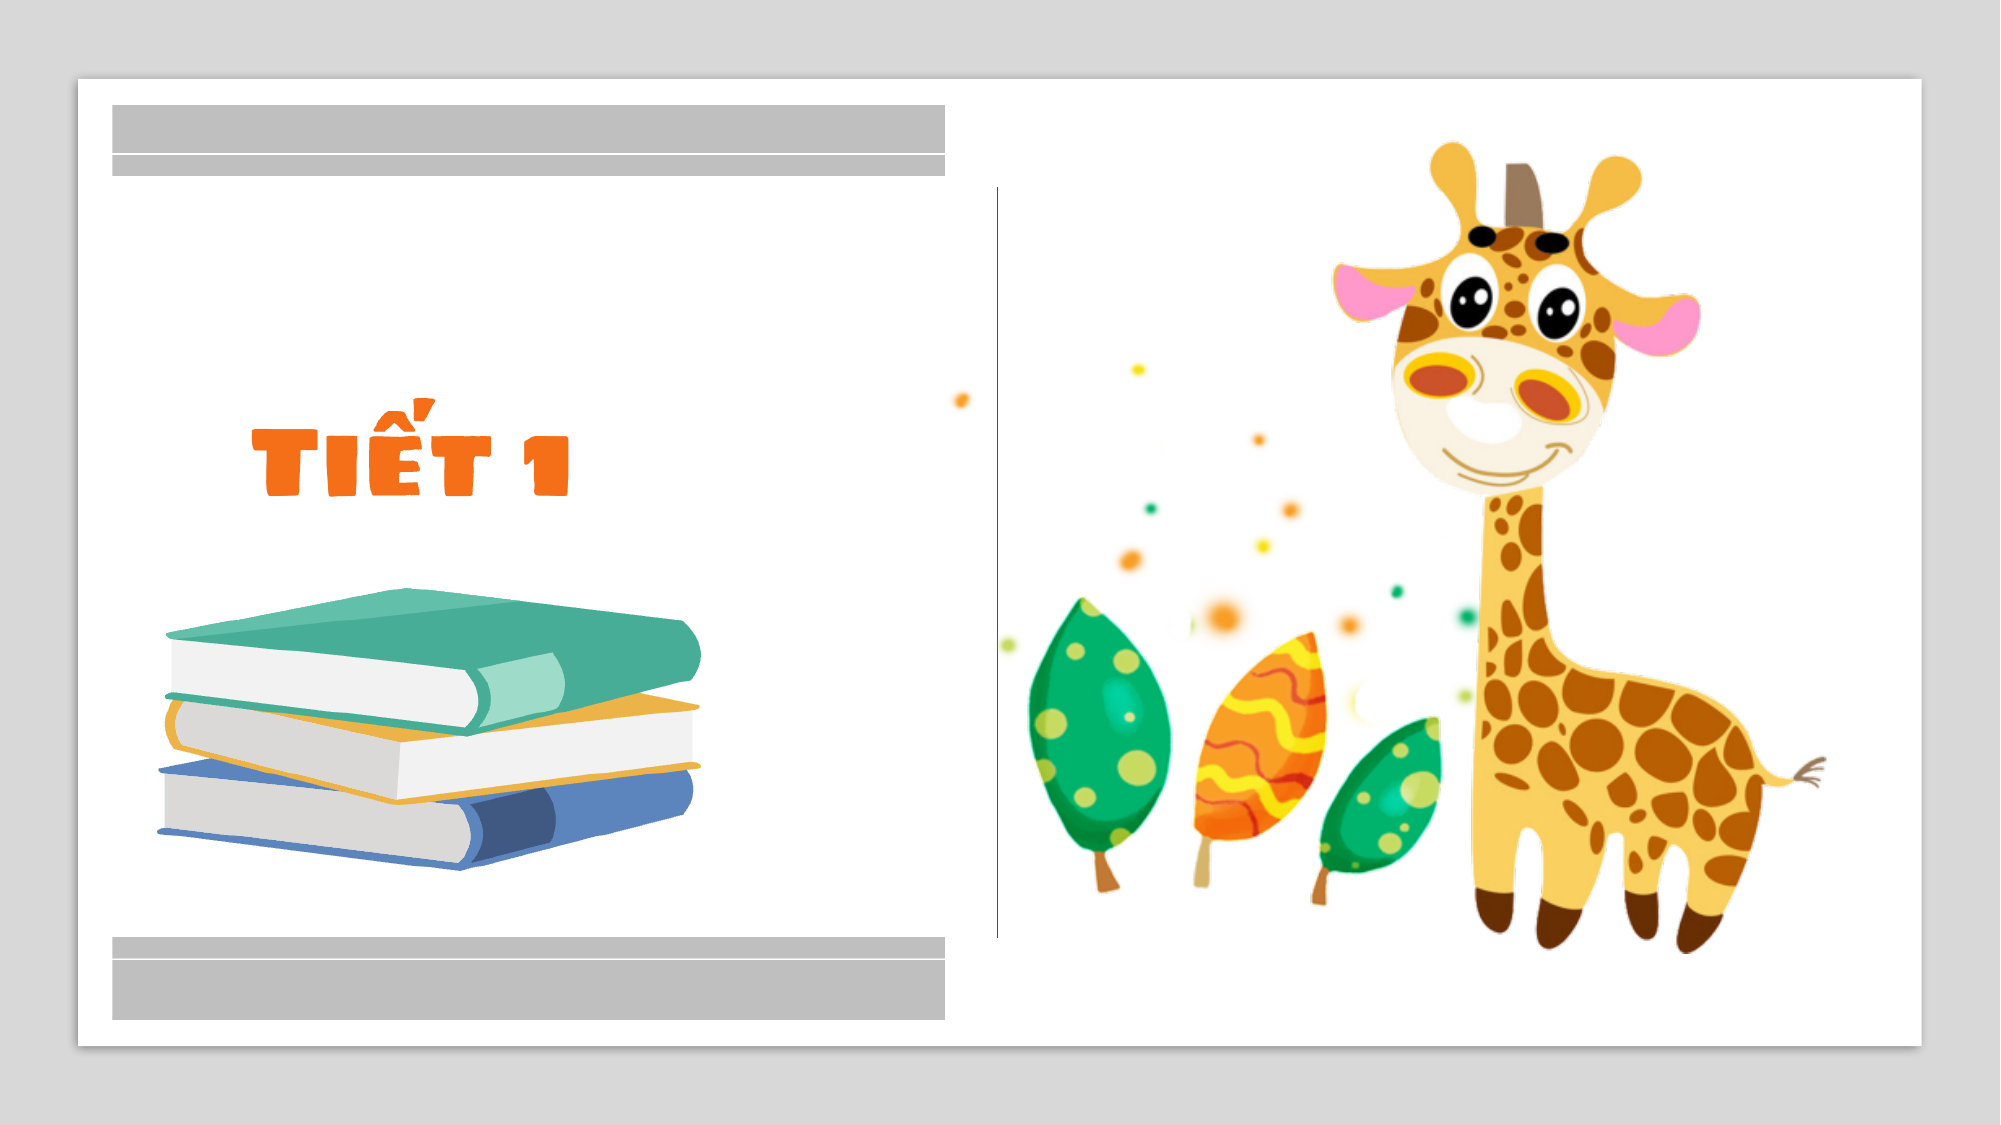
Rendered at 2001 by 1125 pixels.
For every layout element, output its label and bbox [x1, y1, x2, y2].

picture [111, 87, 1867, 1020]
text_box [76, 77, 1924, 1048]
text_box [0, 0, 2000, 1125]
